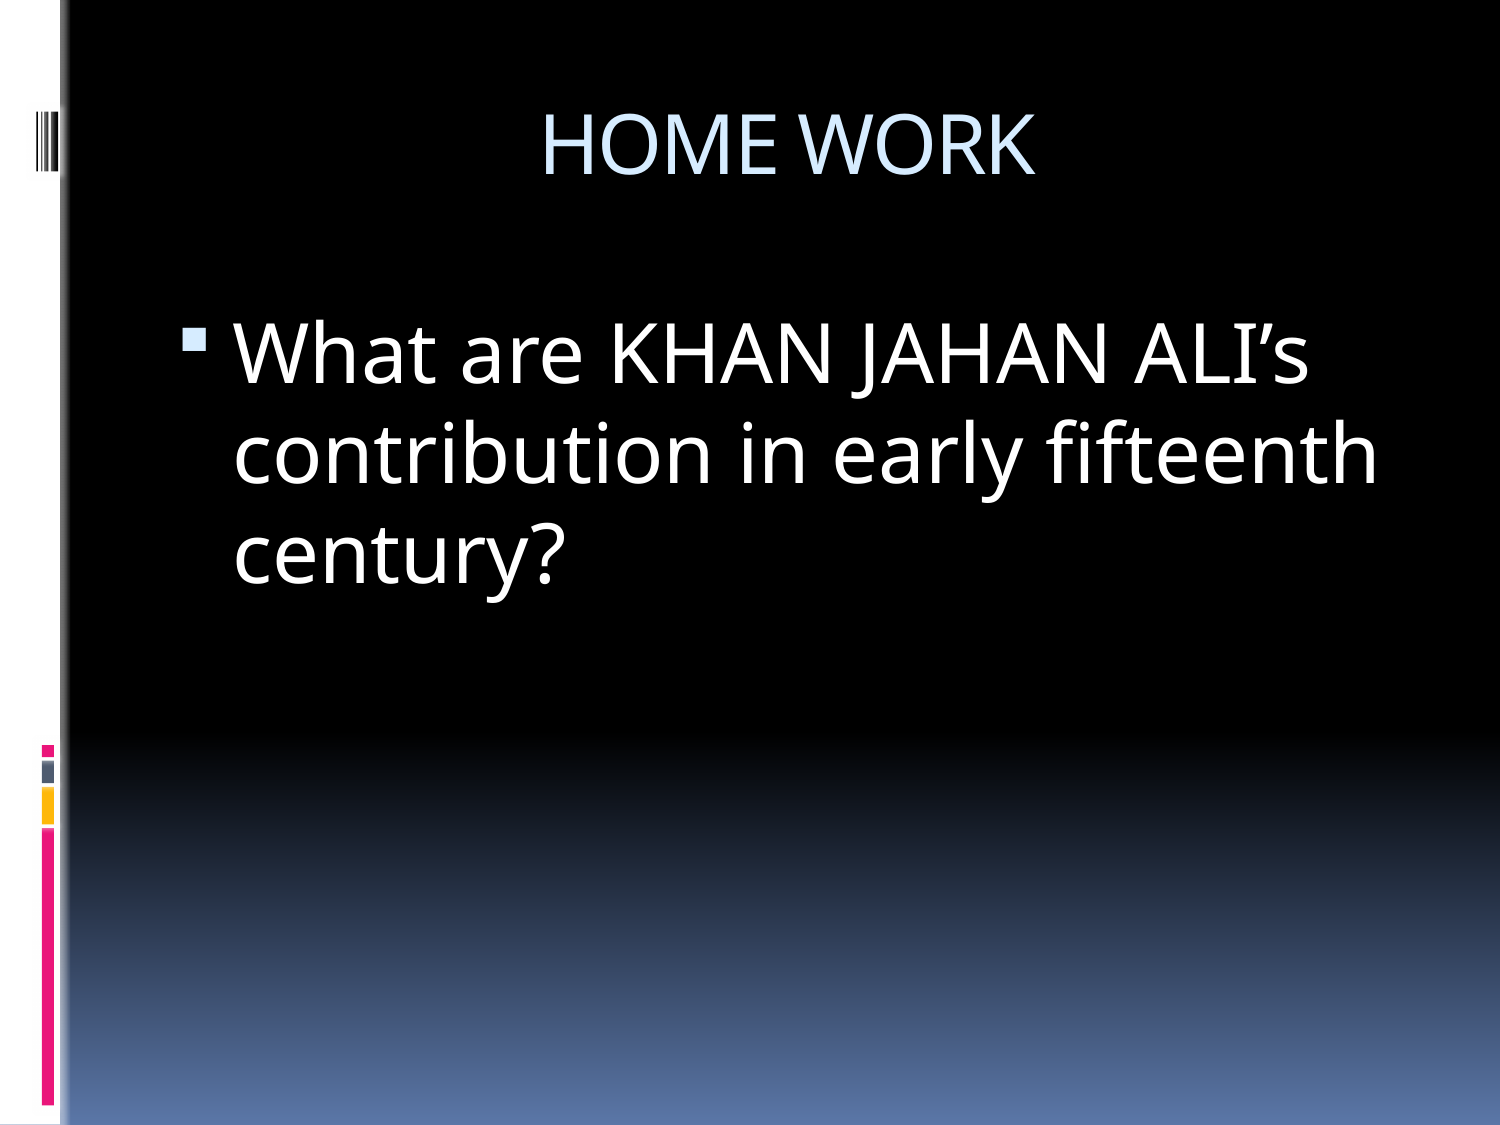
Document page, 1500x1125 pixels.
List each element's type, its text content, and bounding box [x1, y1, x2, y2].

list What are KHAN JAHAN ALI’s contribution in early fifteenth century? [150, 292, 1425, 1043]
title HOME WORK [150, 83, 1425, 234]
